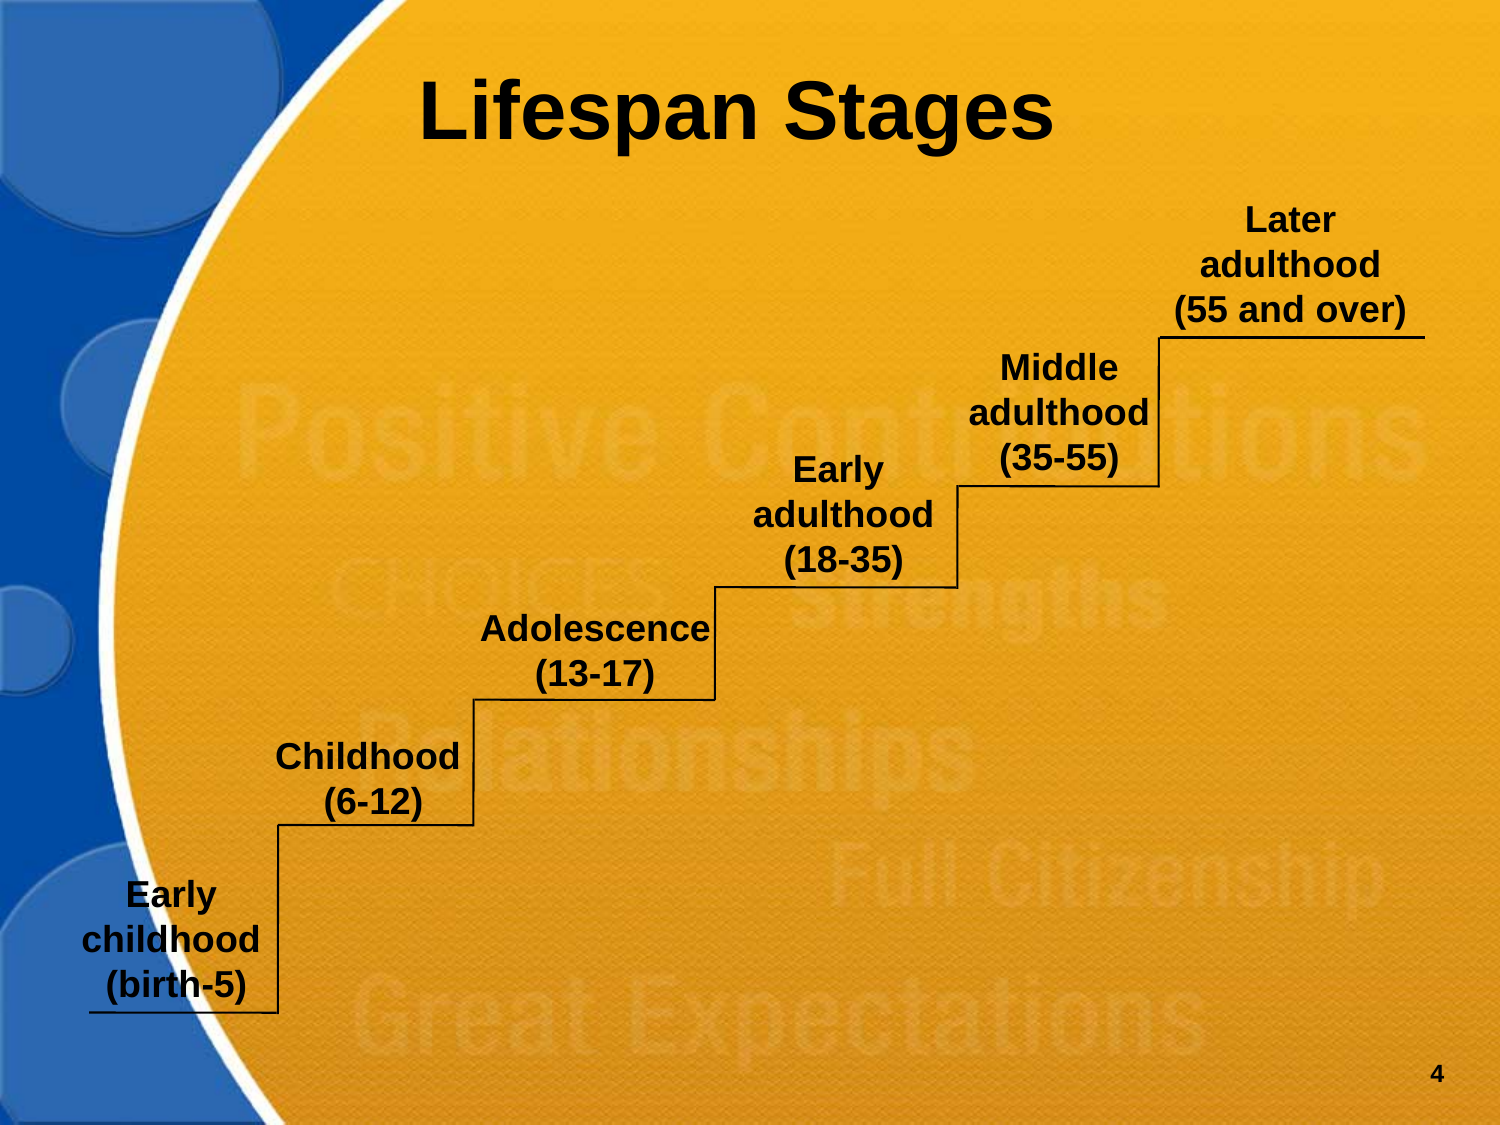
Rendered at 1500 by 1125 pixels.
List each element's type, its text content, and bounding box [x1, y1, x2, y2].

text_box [51, 187, 1426, 1015]
title Lifespan Stages [237, 37, 1238, 175]
picture [0, 0, 1500, 1125]
text_box 4 [1400, 1049, 1460, 1110]
